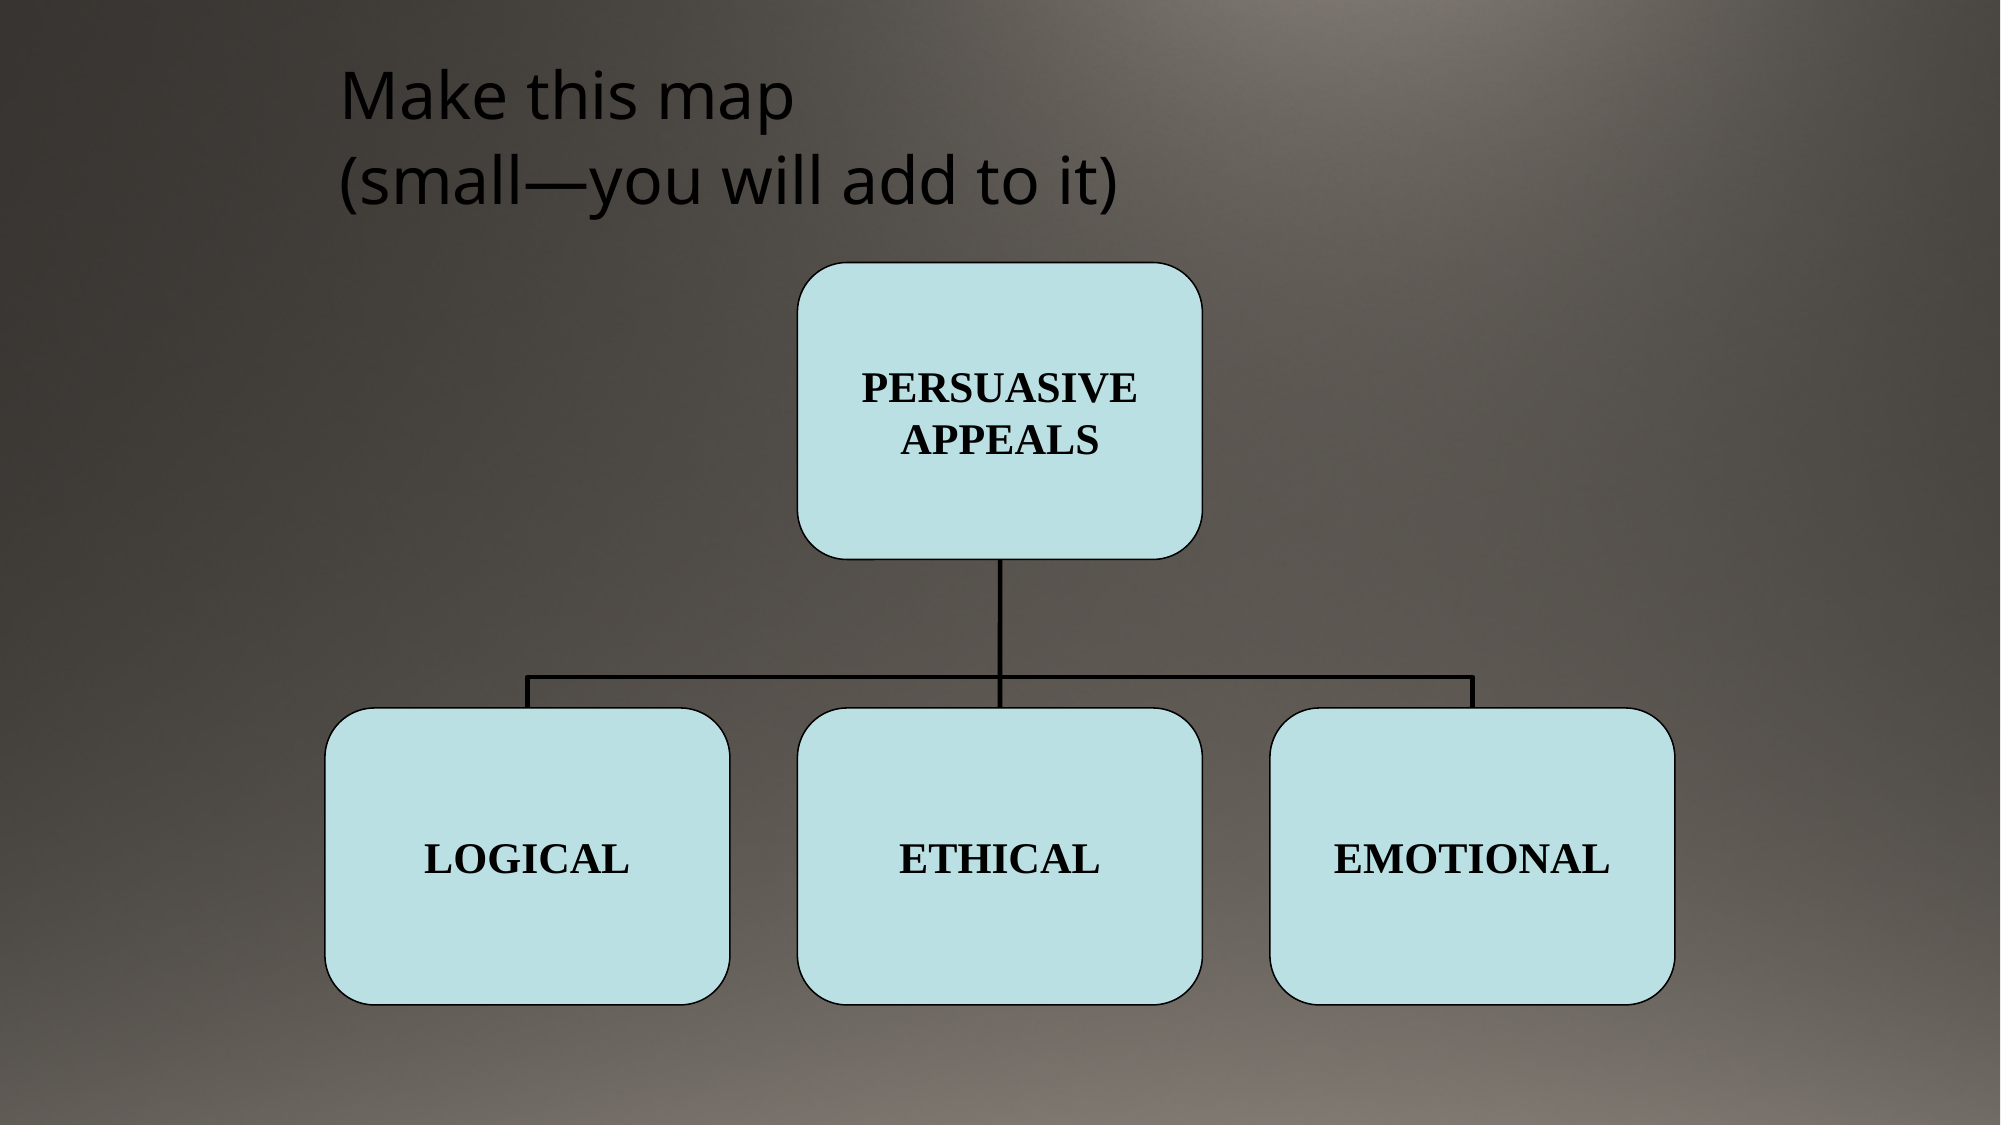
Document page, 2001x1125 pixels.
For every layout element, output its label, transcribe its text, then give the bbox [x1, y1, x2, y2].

title Make this map (small—you will add to it) [324, 45, 1675, 233]
picture [0, 0, 2001, 1125]
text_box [324, 262, 1675, 1005]
